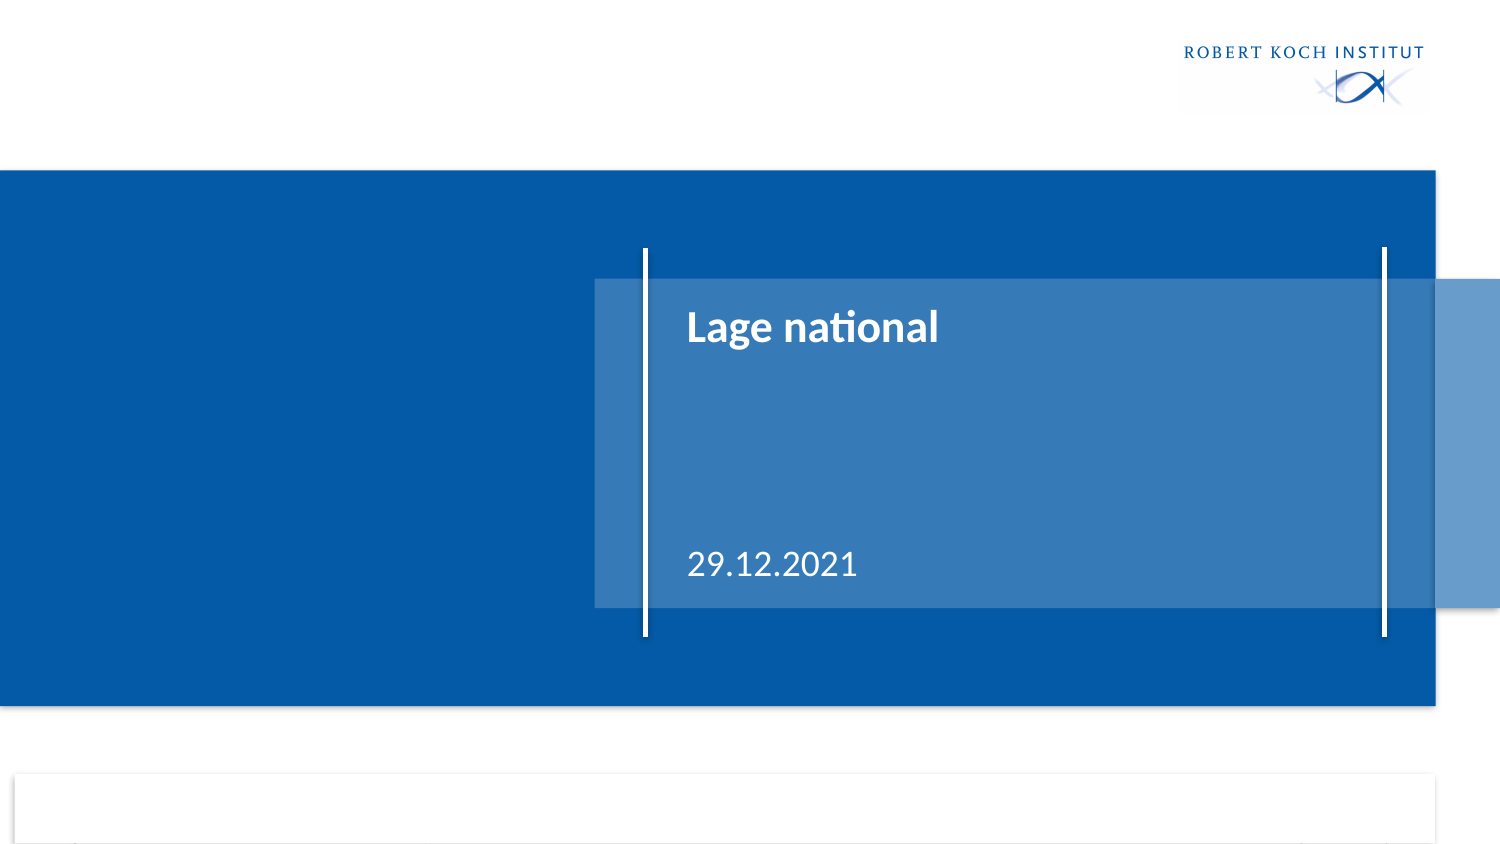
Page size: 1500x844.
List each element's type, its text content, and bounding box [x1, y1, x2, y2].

picture [1178, 40, 1430, 114]
title Lage national [645, 278, 1385, 486]
list 29.12.2021 [645, 486, 1385, 609]
